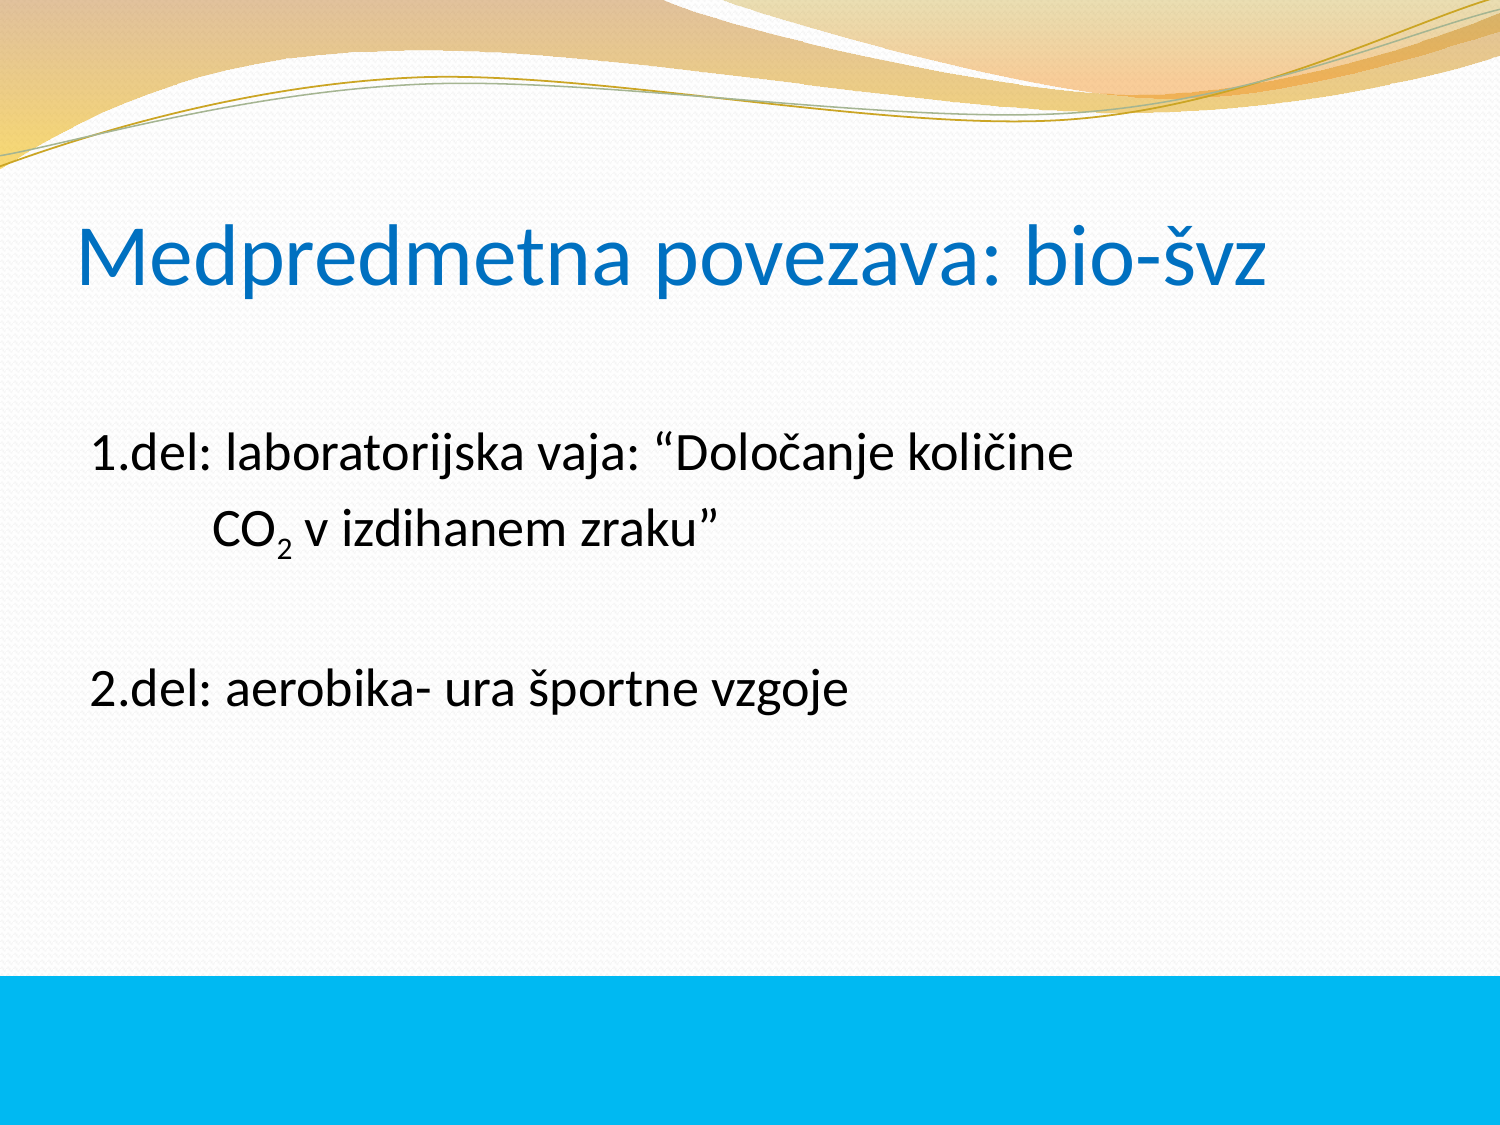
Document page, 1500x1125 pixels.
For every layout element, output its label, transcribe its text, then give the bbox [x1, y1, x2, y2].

list 1.del: laboratorijska vaja: “Določanje količine CO2 v izdihanem zraku” 2.del: aerobika- ura športne vzgoje [75, 408, 1425, 1038]
title Medpredmetna povezava: bio-švz [75, 115, 1425, 303]
